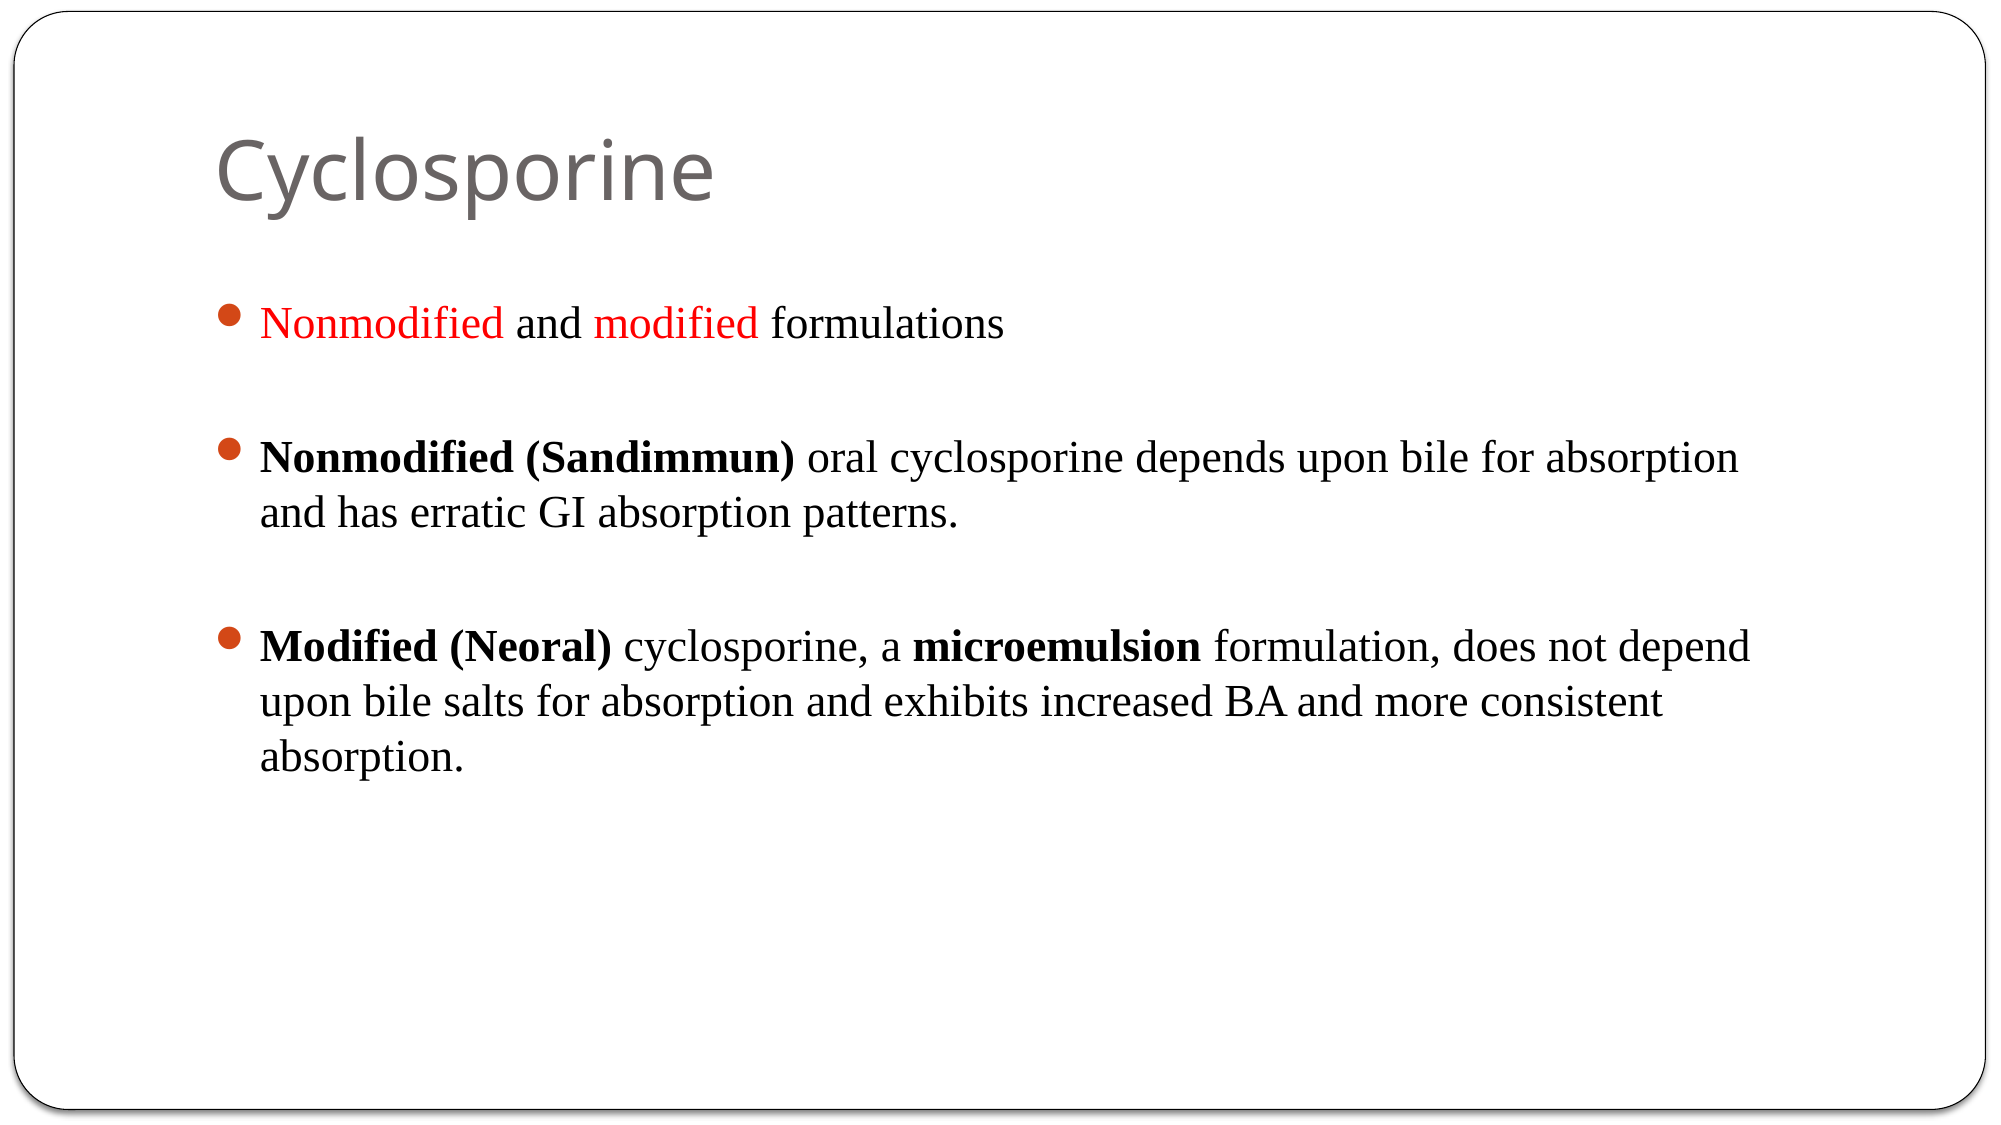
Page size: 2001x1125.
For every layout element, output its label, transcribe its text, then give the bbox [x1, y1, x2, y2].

title Cyclosporine [200, 45, 1900, 233]
list Nonmodified and modified formulations Nonmodified (Sandimmun) oral cyclosporine depends upon bile for absorption and has erratic GI absorption patterns. Modified (Neoral) cyclosporine, a microemulsion formulation, does not depend upon bile salts for absorption and exhibits increased BA and more consistent absorption. [200, 285, 1816, 1035]
